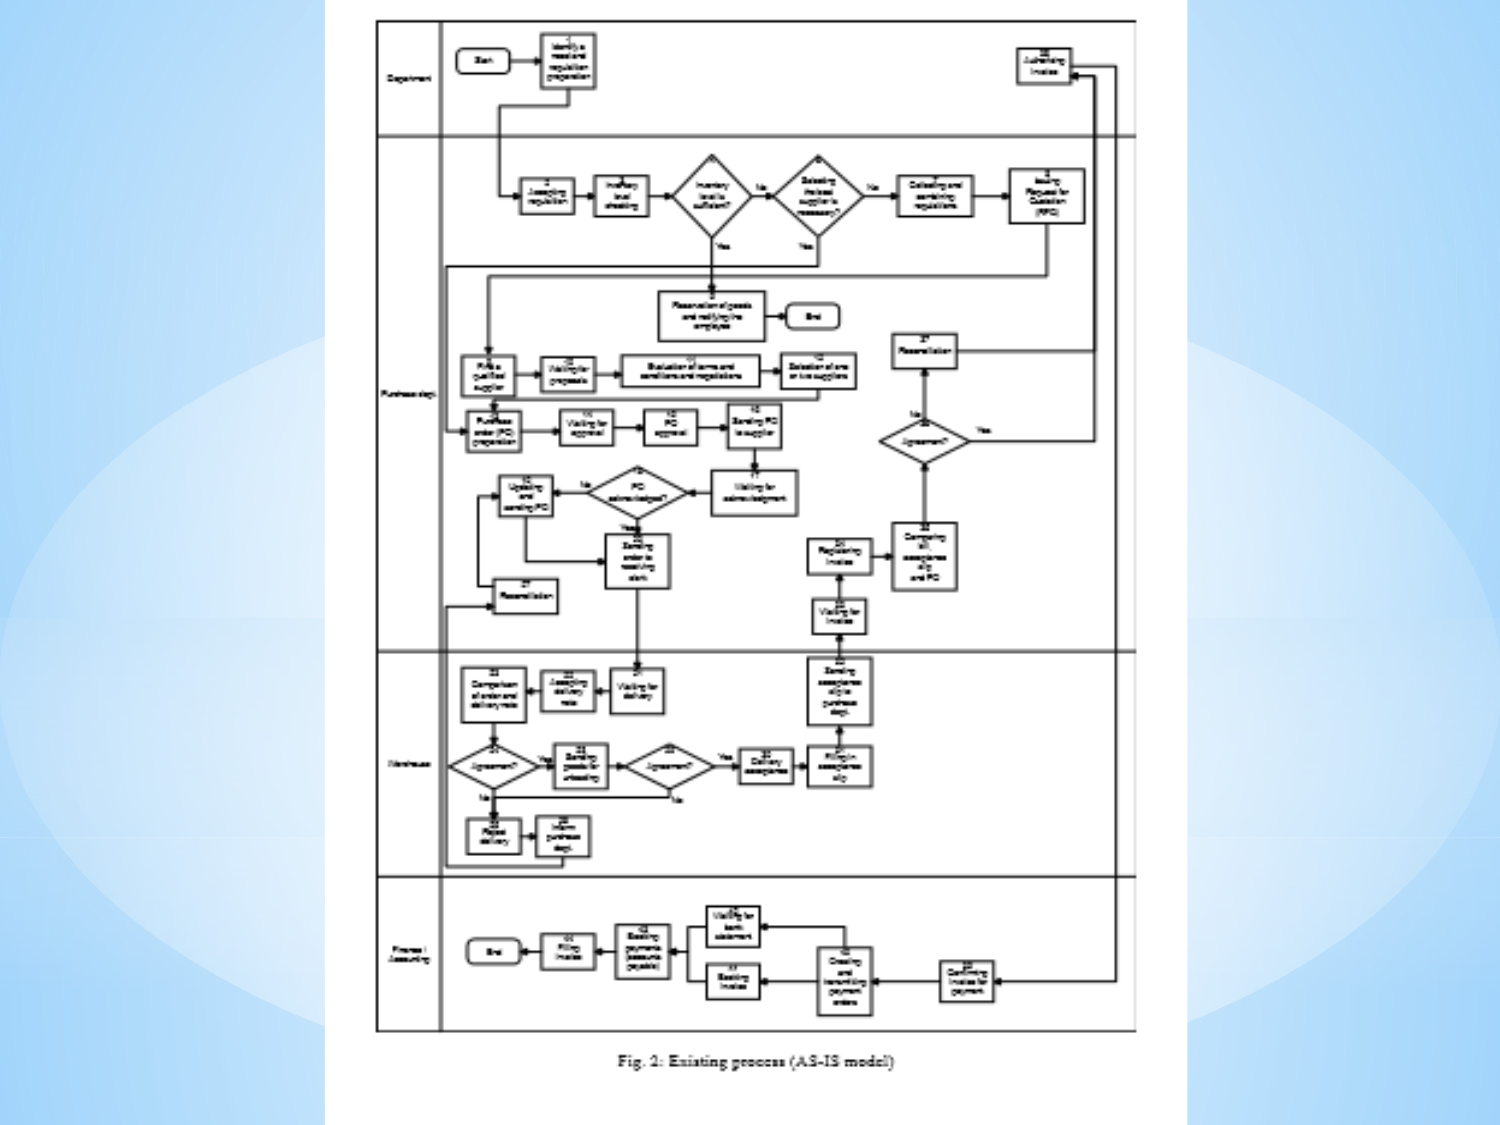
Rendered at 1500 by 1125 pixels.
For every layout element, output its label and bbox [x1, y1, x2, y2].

picture [324, 0, 1188, 1125]
